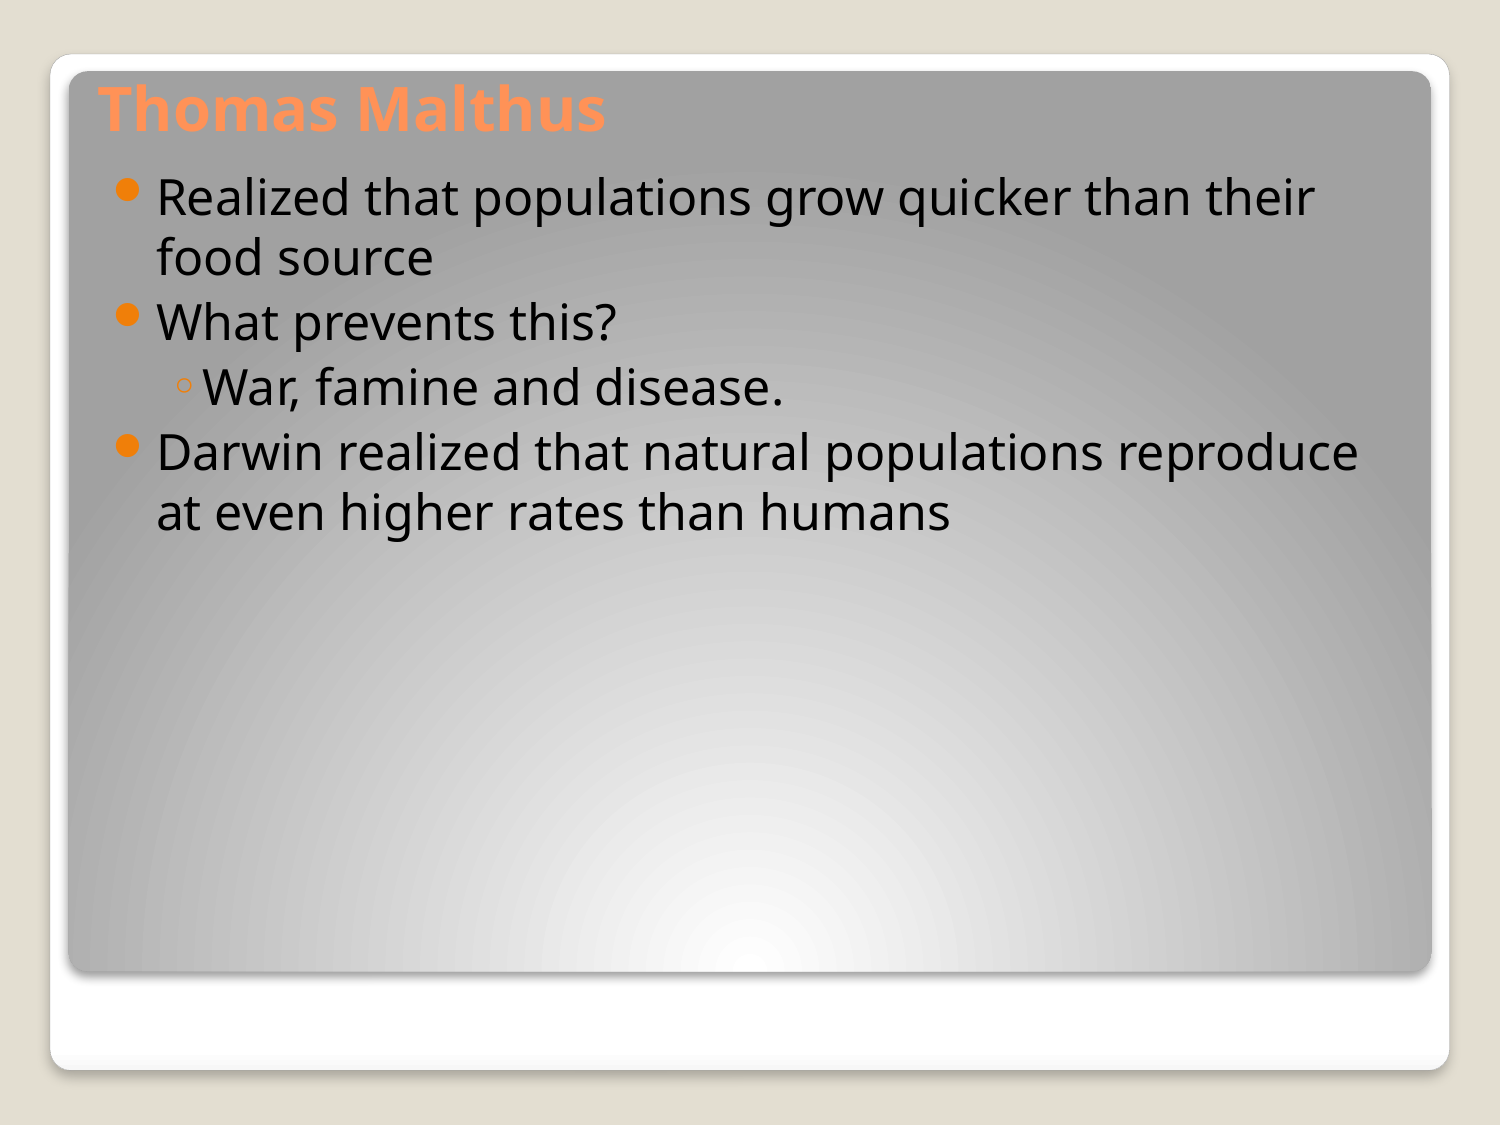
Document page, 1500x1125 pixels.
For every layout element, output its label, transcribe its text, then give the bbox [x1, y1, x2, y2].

list Realized that populations grow quicker than their food source What prevents this? War, famine and disease. Darwin realized that natural populations reproduce at even higher rates than humans [82, 149, 1425, 963]
title Thomas Malthus [82, 62, 1425, 149]
